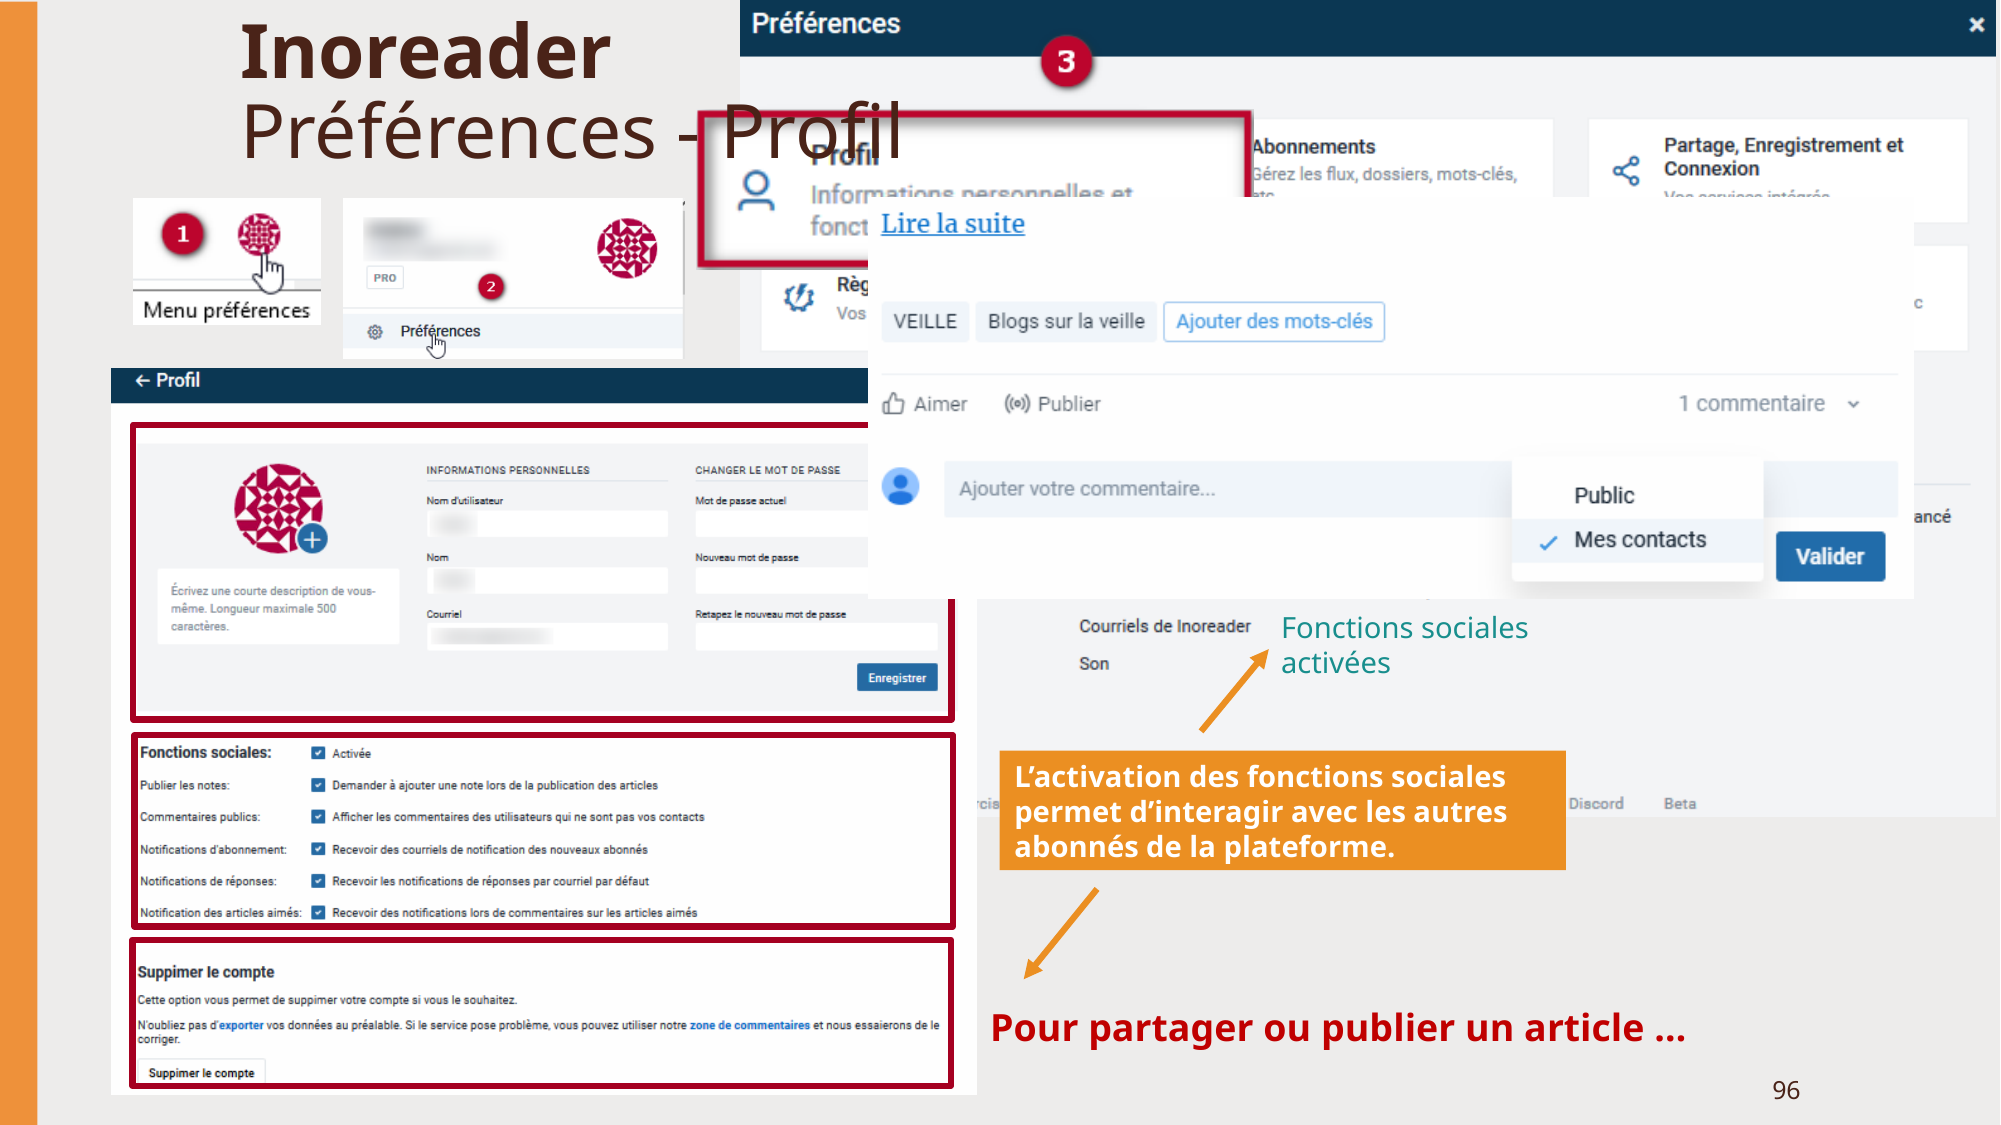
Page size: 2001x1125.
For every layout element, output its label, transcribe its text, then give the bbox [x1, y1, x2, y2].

text_box L’activation des fonctions sociales permet d’interagir avec les autres abonnés de la plateforme. [999, 818, 1566, 871]
slide_number 96 [1553, 1058, 1816, 1125]
text_box Pour partager ou publier un article … [977, 996, 1728, 1057]
picture [110, 0, 1996, 1095]
title Inoreader Préférences - Profil [225, 7, 740, 252]
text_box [1023, 888, 1097, 980]
picture [133, 198, 321, 325]
picture [342, 198, 685, 359]
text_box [1200, 649, 1269, 732]
